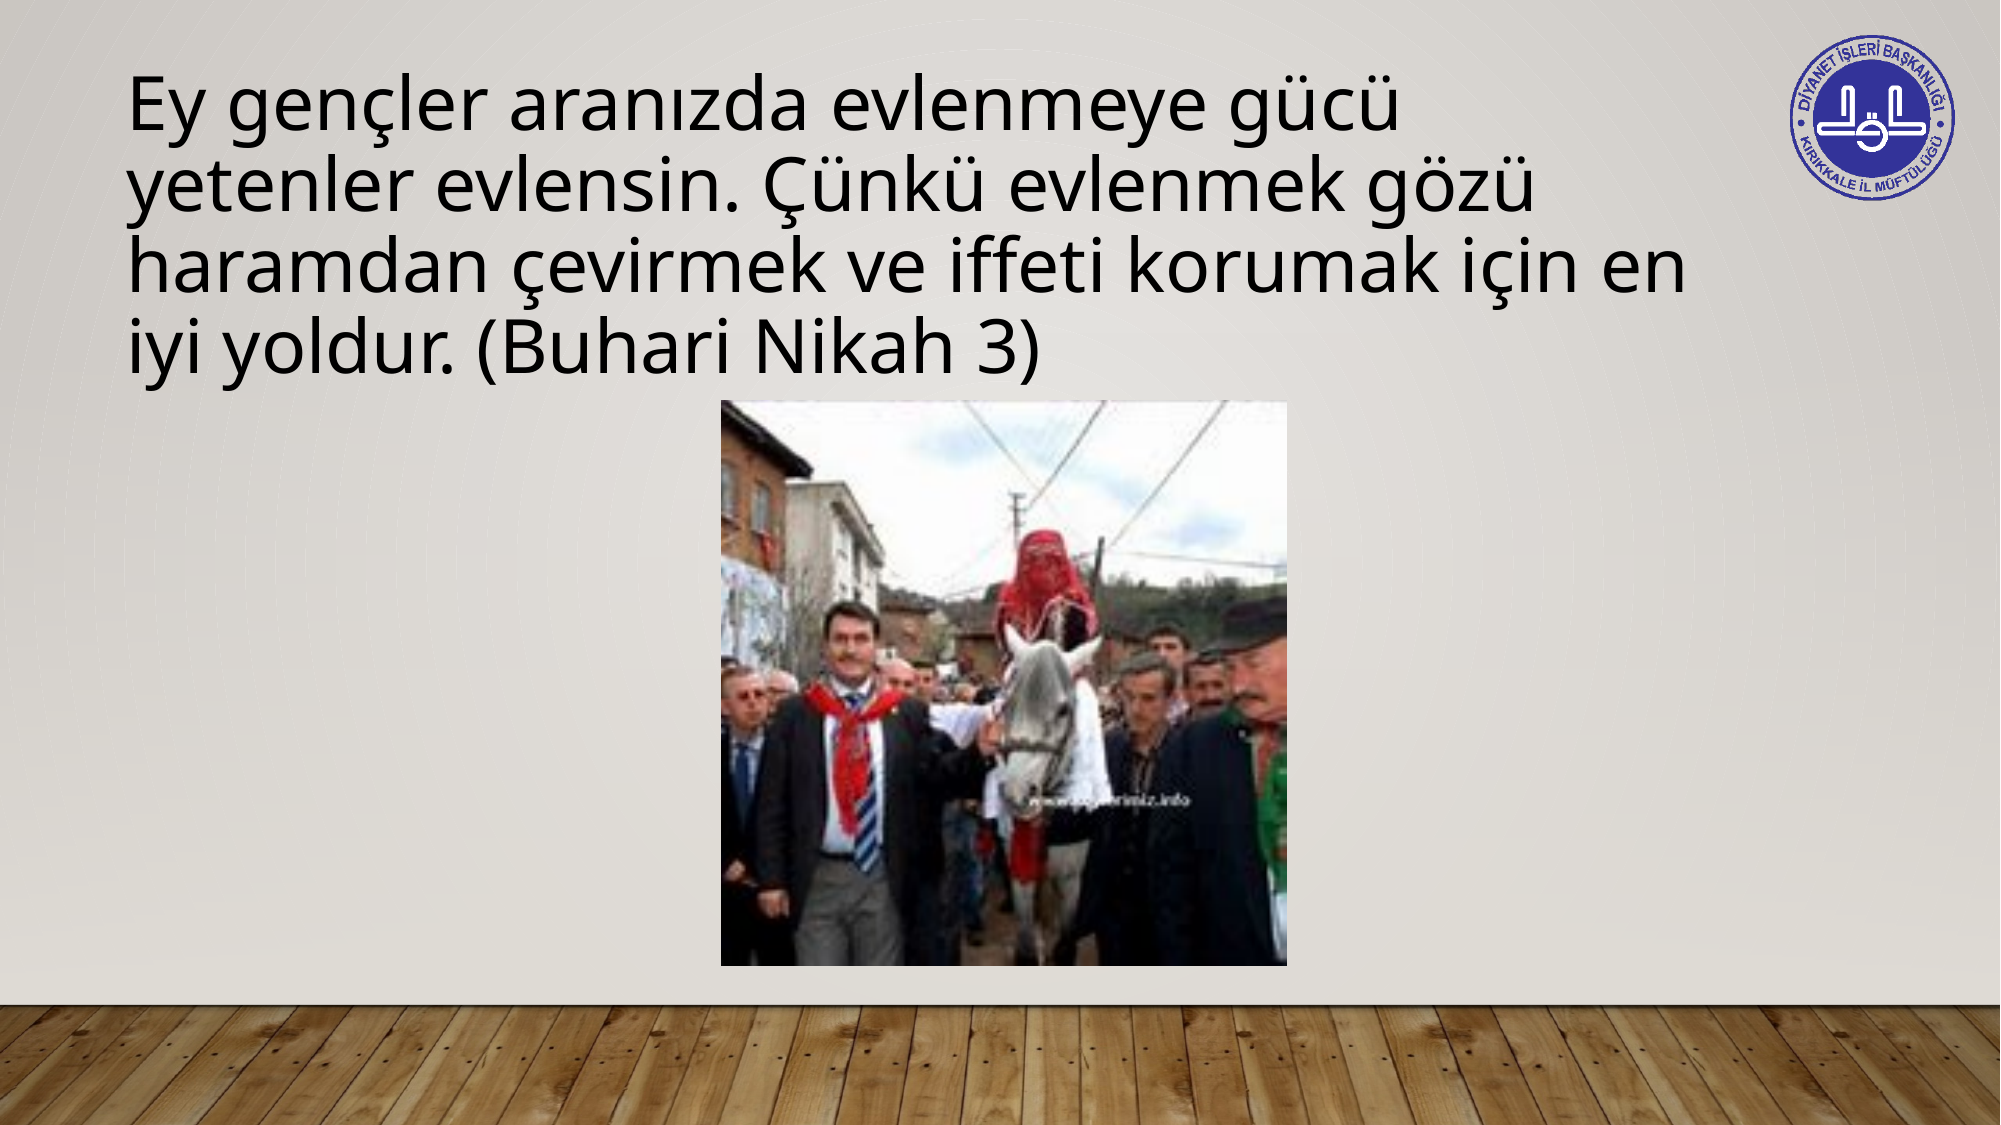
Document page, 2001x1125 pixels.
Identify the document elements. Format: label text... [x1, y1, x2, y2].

title Ey gençler aranızda evlenmeye gücü yetenler evlensin. Çünkü evlenmek gözü haramdan çevirmek ve iffeti korumak için en iyi yoldur. (Buhari Nikah 3) [111, 58, 1718, 493]
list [720, 400, 1287, 967]
picture [0, 1005, 2000, 1125]
picture [1775, 29, 1962, 207]
